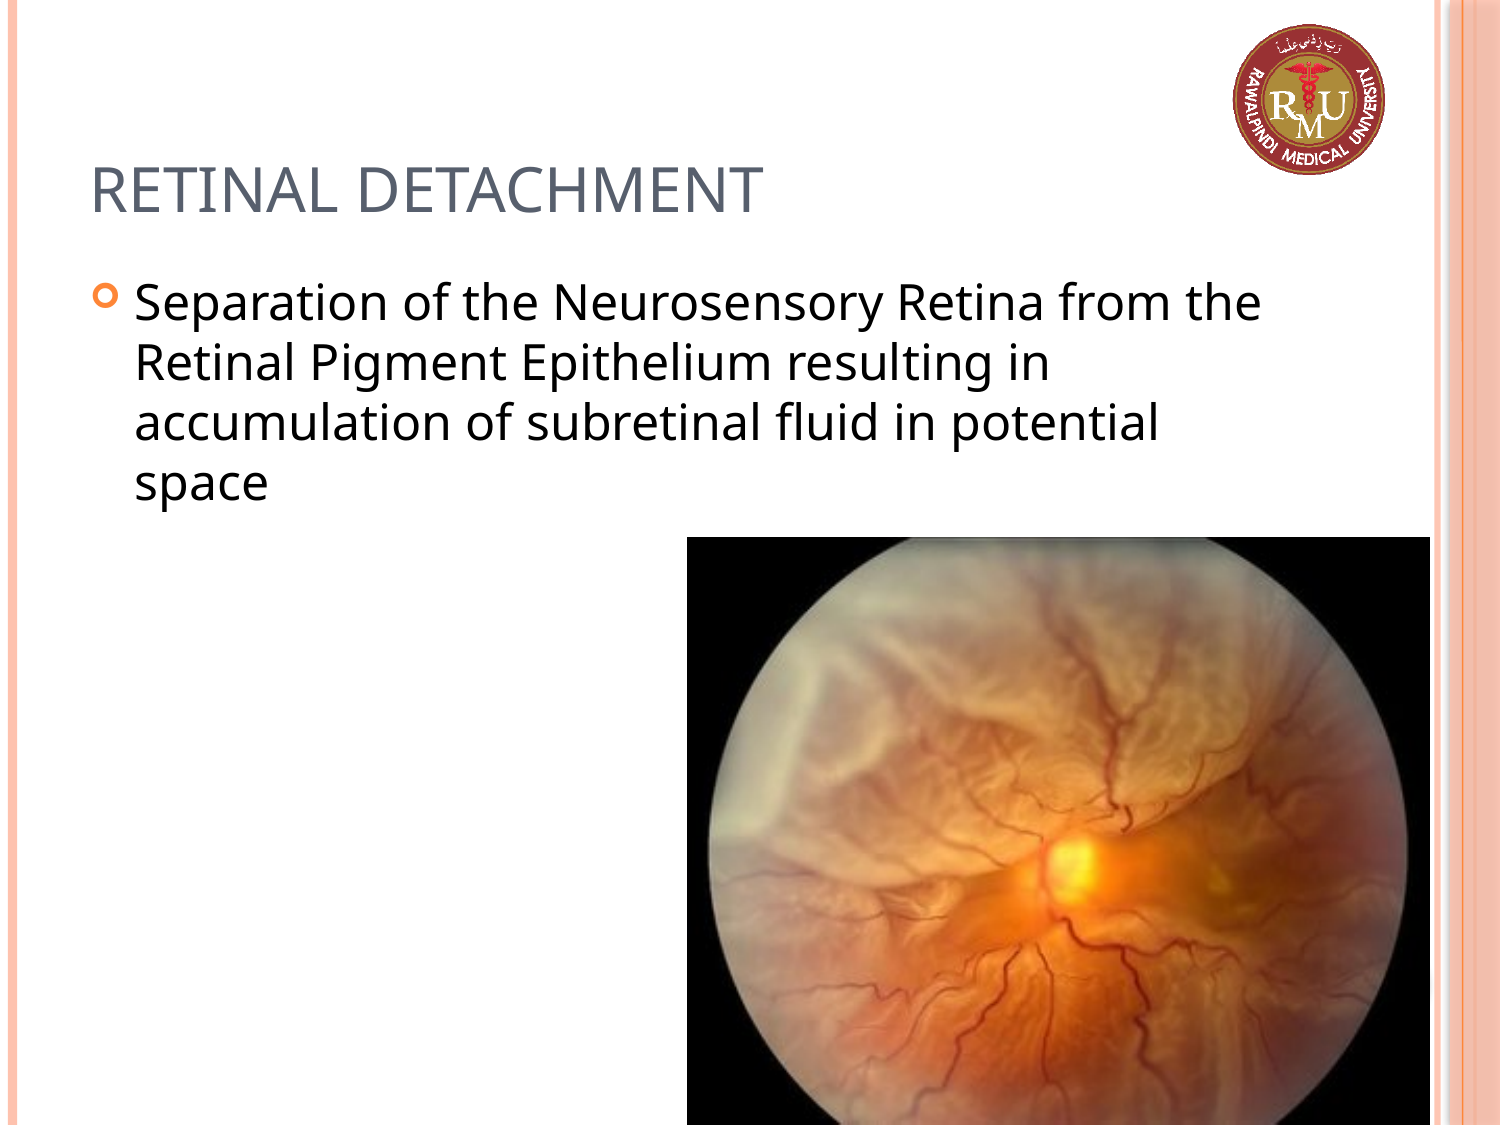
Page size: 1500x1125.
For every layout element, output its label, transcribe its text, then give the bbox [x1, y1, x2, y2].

title Retinal Detachment [75, 45, 1300, 233]
picture [1224, 24, 1385, 176]
picture [686, 536, 1430, 1125]
list Separation of the Neurosensory Retina from the Retinal Pigment Epithelium resulting in accumulation of subretinal fluid in potential space [75, 262, 1300, 1062]
